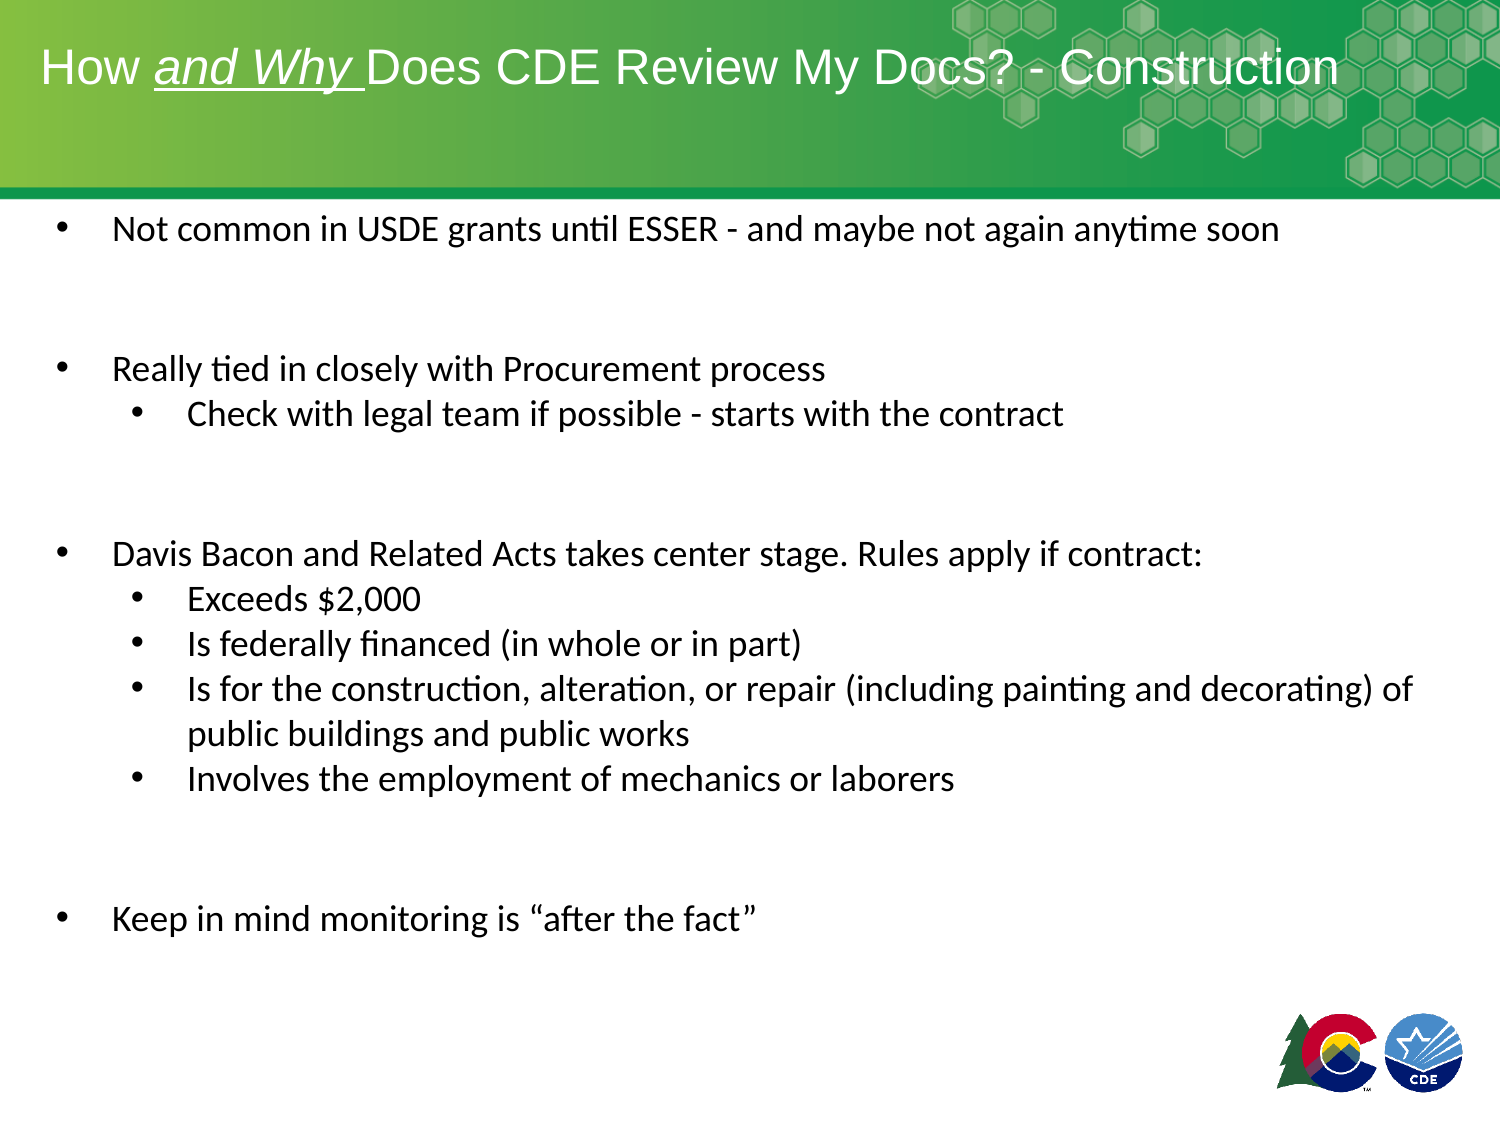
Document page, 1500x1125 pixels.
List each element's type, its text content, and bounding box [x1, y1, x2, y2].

title How and Why Does CDE Review My Docs? - Construction [40, 41, 1354, 166]
list Not common in USDE grants until ESSER - and maybe not again anytime soon Really tied in closely with Procurement process Check with legal team if possible - starts with the contract Davis Bacon and Related Acts takes center stage. Rules apply if contract: Exceeds $2,000 Is federally financed (in whole or in part) Is for the construction, alteration, or repair (including painting and decorating) of public buildings and public works Involves the employment of mechanics or laborers Keep in mind monitoring is “after the fact” [37, 204, 1477, 1000]
picture [1275, 1012, 1463, 1093]
picture [0, 0, 1500, 200]
